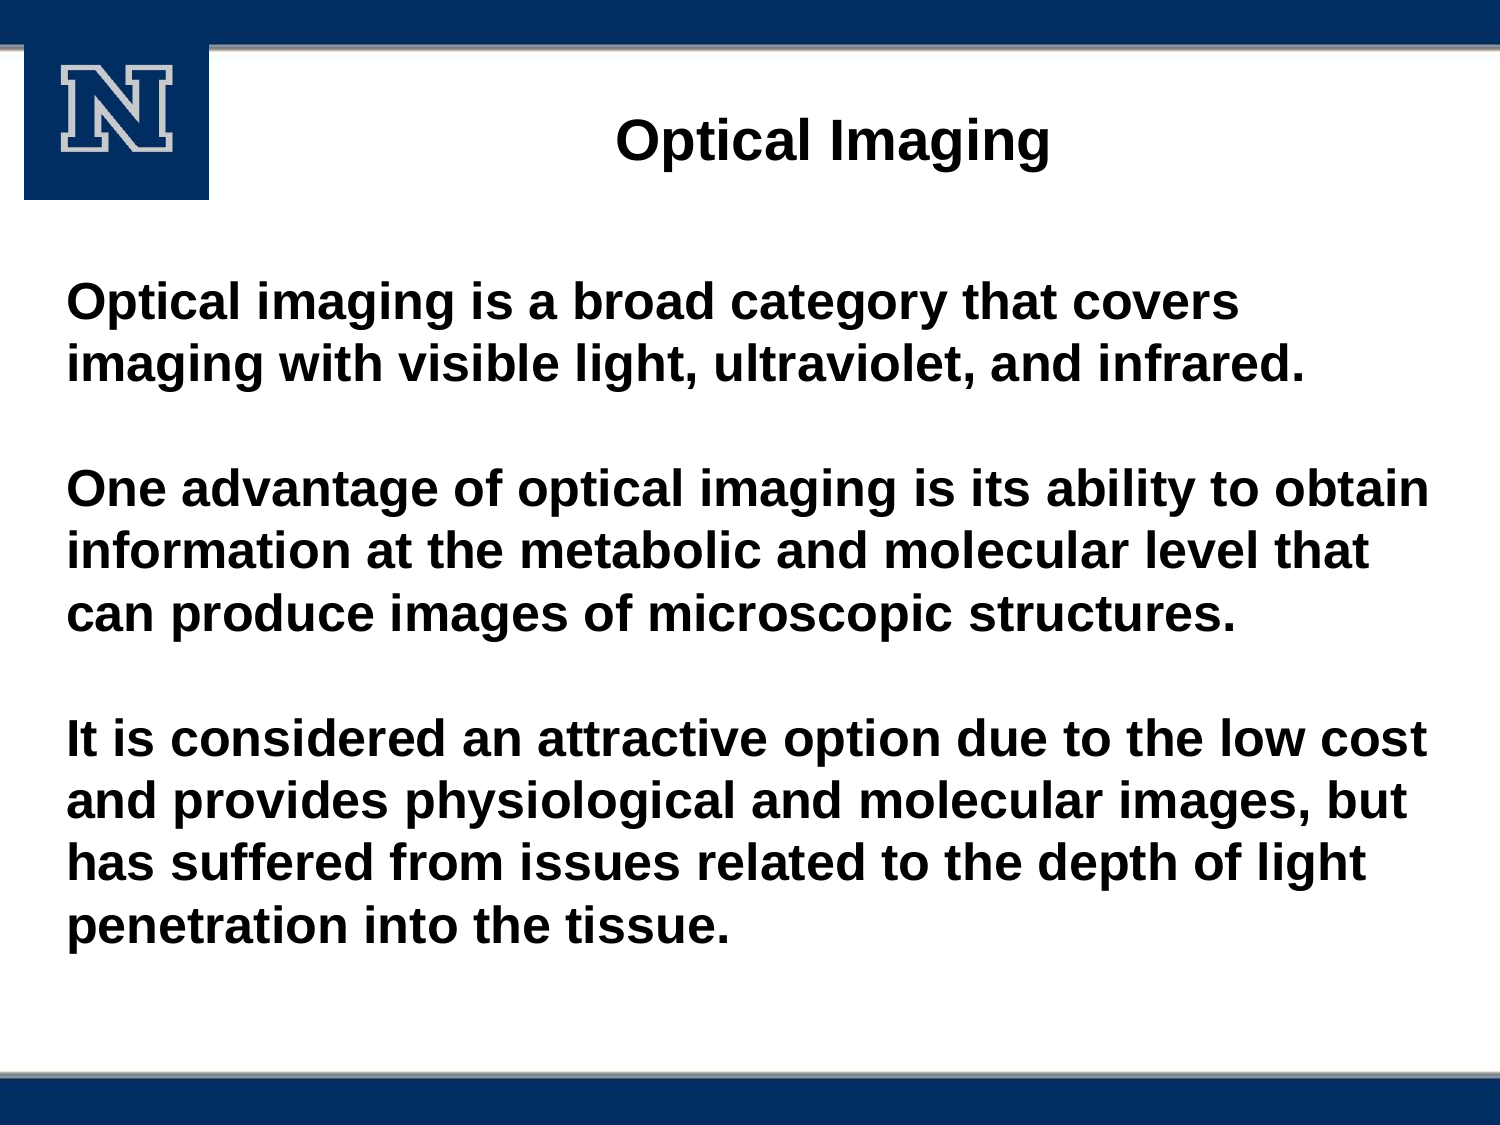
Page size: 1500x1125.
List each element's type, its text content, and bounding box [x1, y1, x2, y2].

picture [0, 1062, 1500, 1125]
picture [0, 0, 1500, 200]
list Optical imaging is a broad category that covers imaging with visible light, ultraviolet, and infrared. One advantage of optical imaging is its ability to obtain information at the metabolic and molecular level that can produce images of microscopic structures. It is considered an attractive option due to the low cost and provides physiological and molecular images, but has suffered from issues related to the depth of light penetration into the tissue. [51, 252, 1449, 1000]
title Optical Imaging [219, 95, 1449, 252]
